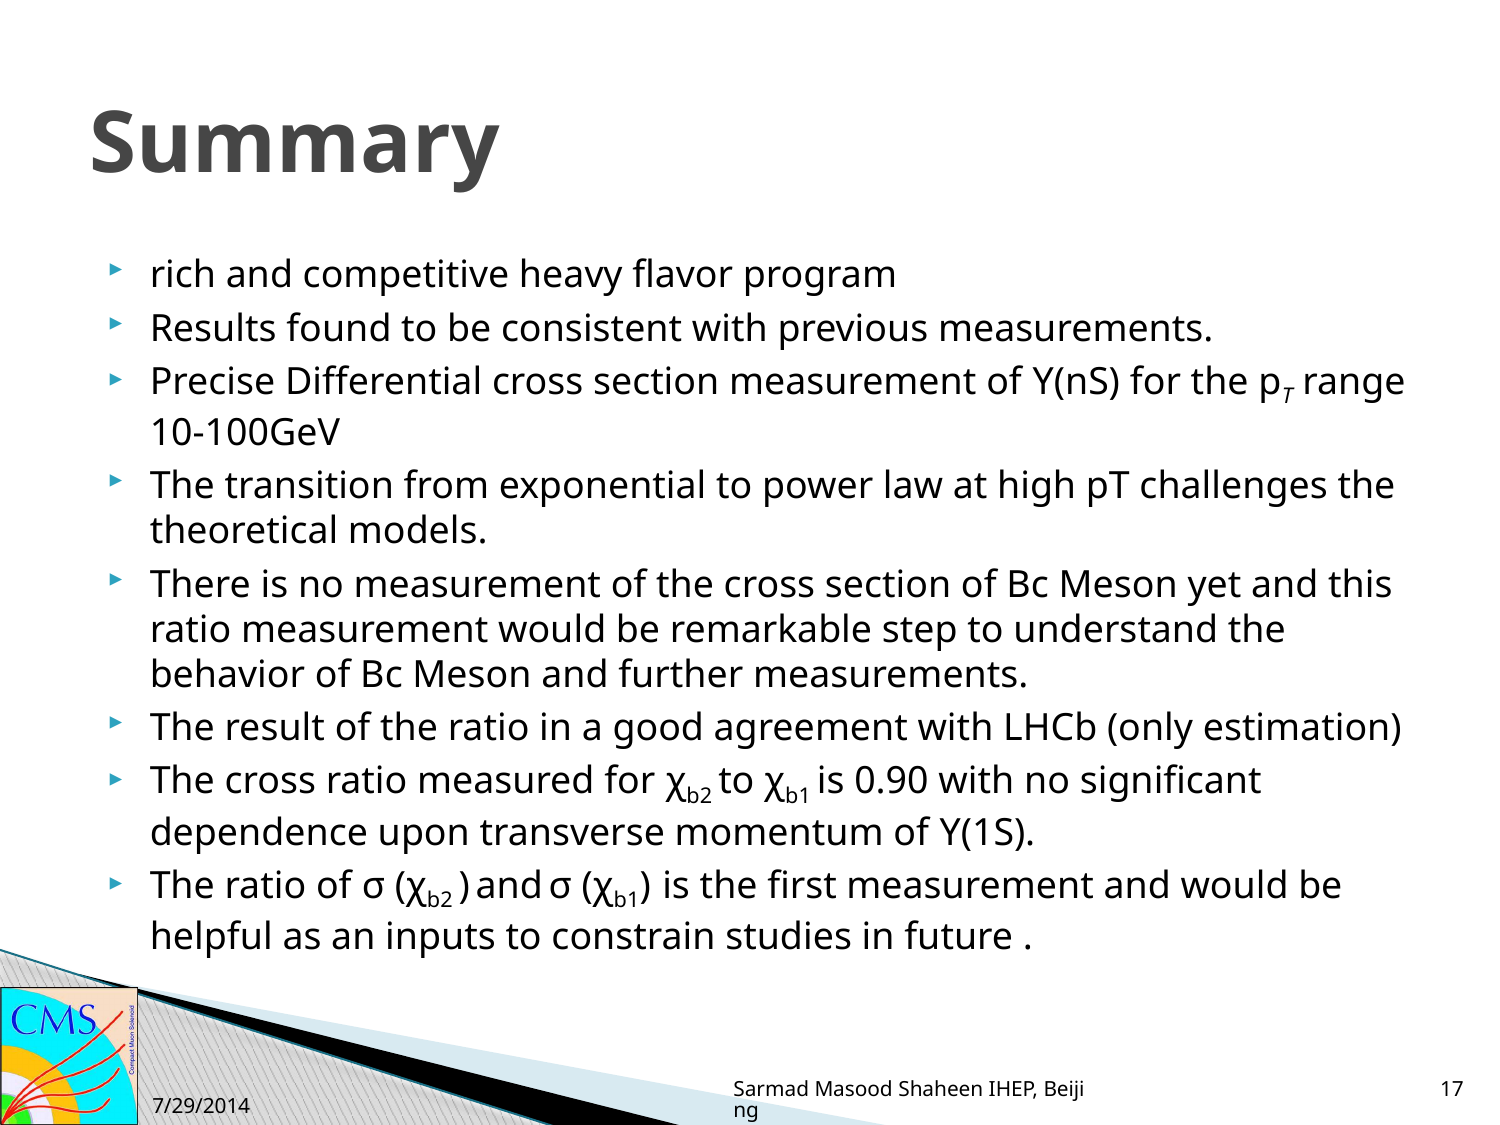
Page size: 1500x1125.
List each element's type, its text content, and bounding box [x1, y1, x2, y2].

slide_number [142, 1065, 363, 1125]
picture [0, 987, 138, 1125]
footer Sarmad Masood Shaheen IHEP, Beijing [718, 1051, 1105, 1112]
list rich and competitive heavy flavor program Results found to be consistent with previous measurements. Precise Differential cross section measurement of Υ(nS) for the pT range 10-100GeV The transition from exponential to power law at high pT challenges the theoretical models. There is no measurement of the cross section of Bc Meson yet and this ratio measurement would be remarkable step to understand the behavior of Bc Meson and further measurements. The result of the ratio in a good agreement with LHCb (only estimation) The cross ratio measured for χb2 to χb1 is 0.90 with no significant dependence upon transverse momentum of Υ(1S). The ratio of σ (χb2 ) and σ (χb1) is the first measurement and would be helpful as an inputs to constrain studies in future . [75, 243, 1425, 986]
slide_number 17 [1418, 1051, 1479, 1112]
title Summary [75, 45, 1425, 233]
